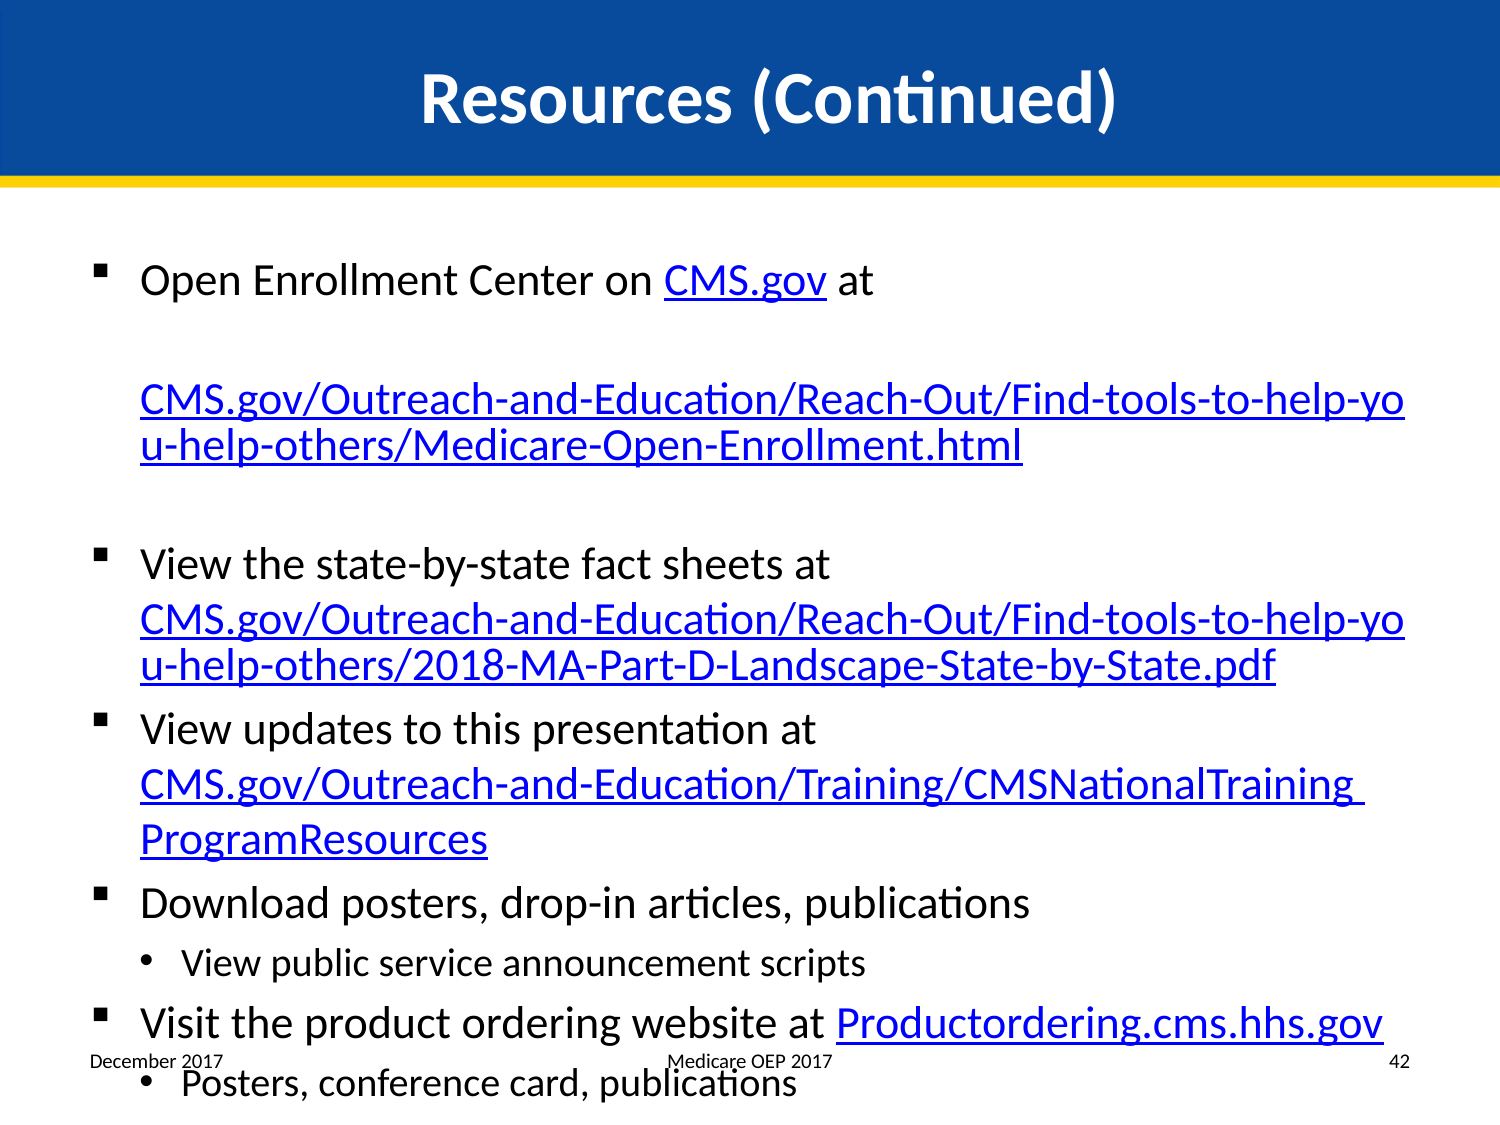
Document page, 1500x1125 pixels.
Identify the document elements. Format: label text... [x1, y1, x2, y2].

footer Medicare OEP 2017 [425, 1040, 1074, 1100]
title Resources (Continued) [94, 5, 1445, 182]
list Open Enrollment Center on CMS.gov at CMS.gov/Outreach-and-Education/Reach-Out/Find-tools-to-help-you-help-others/Medicare-Open-Enrollment.html View the state-by-state fact sheets at CMS.gov/Outreach-and-Education/Reach-Out/Find-tools-to-help-you-help-others/2018-MA-Part-D-Landscape-State-by-State.pdf View updates to this presentation at CMS.gov/Outreach-and-Education/Training/CMSNationalTraining ProgramResources Download posters, drop-in articles, publications View public service announcement scripts Visit the product ordering website at Productordering.cms.hhs.gov Posters, conference card, publications [75, 241, 1425, 1040]
slide_number 42 [1074, 1040, 1425, 1100]
picture [0, 0, 1500, 188]
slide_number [75, 1040, 425, 1100]
